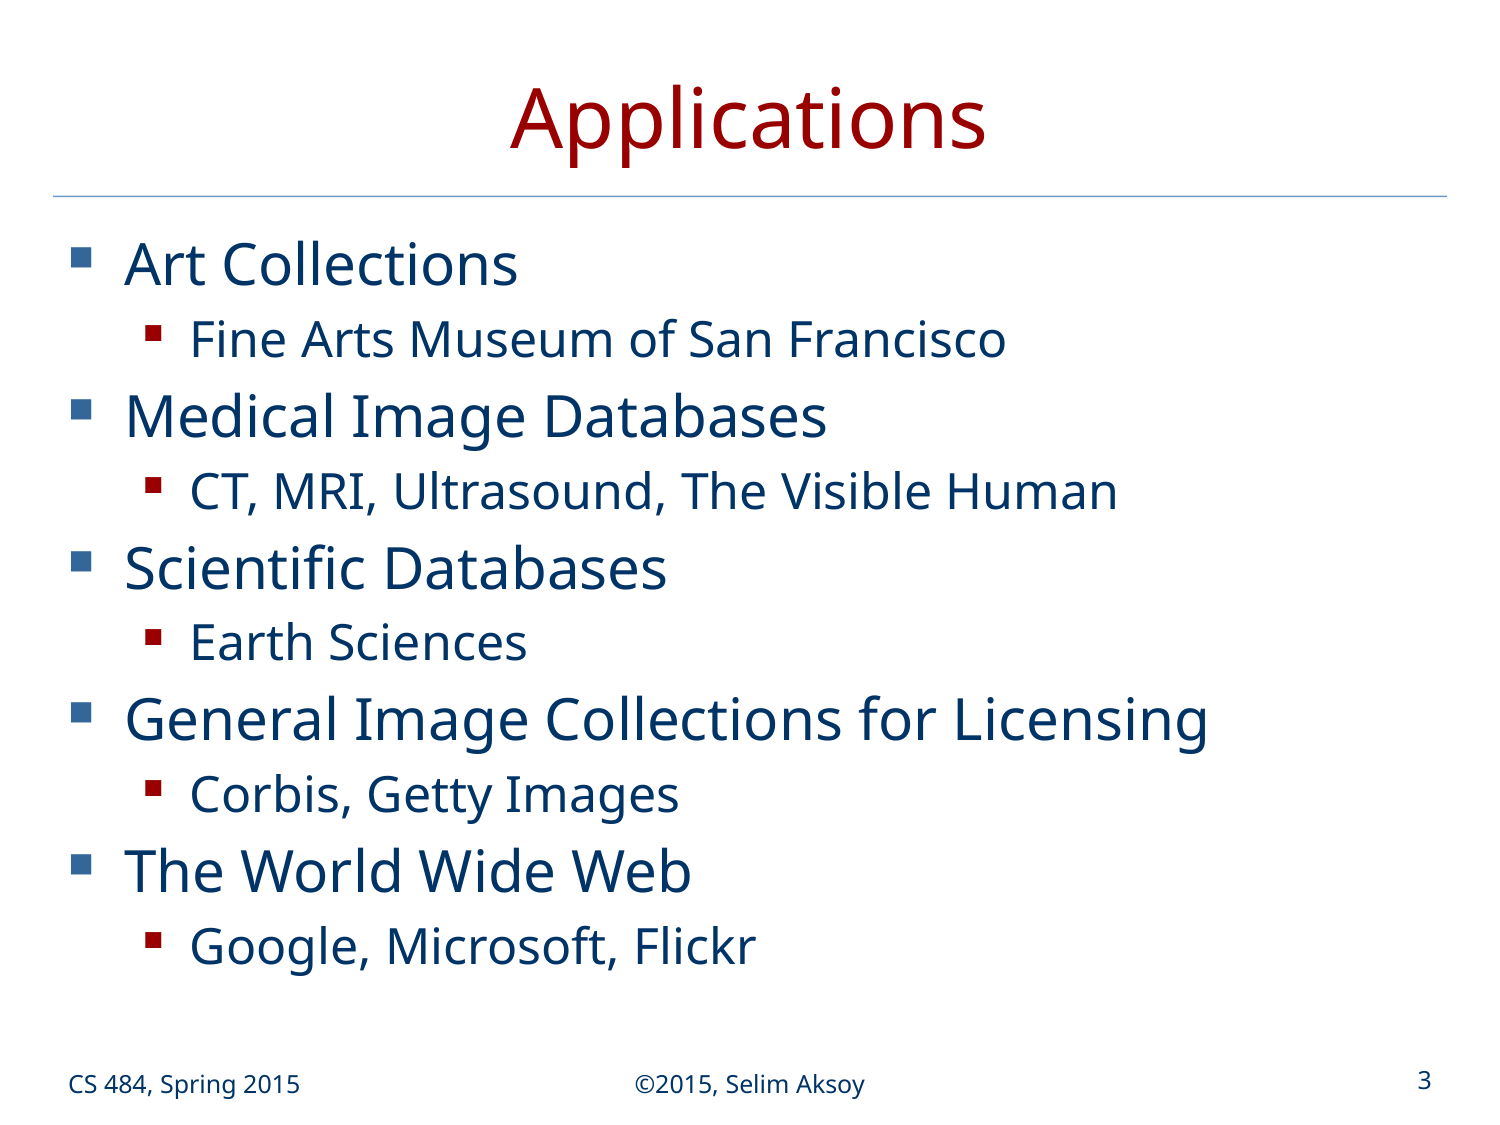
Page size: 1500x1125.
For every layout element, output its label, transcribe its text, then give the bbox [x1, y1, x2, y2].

footer ©2015, Selim Aksoy [511, 1052, 988, 1107]
slide_number 3 [1134, 1052, 1448, 1107]
list Art Collections Fine Arts Museum of San Francisco Medical Image Databases CT, MRI, Ultrasound, The Visible Human Scientific Databases Earth Sciences General Image Collections for Licensing Corbis, Getty Images The World Wide Web Google, Microsoft, Flickr [53, 220, 1447, 1035]
title Applications [53, 31, 1447, 173]
slide_number CS 484, Spring 2015 [52, 1052, 366, 1107]
